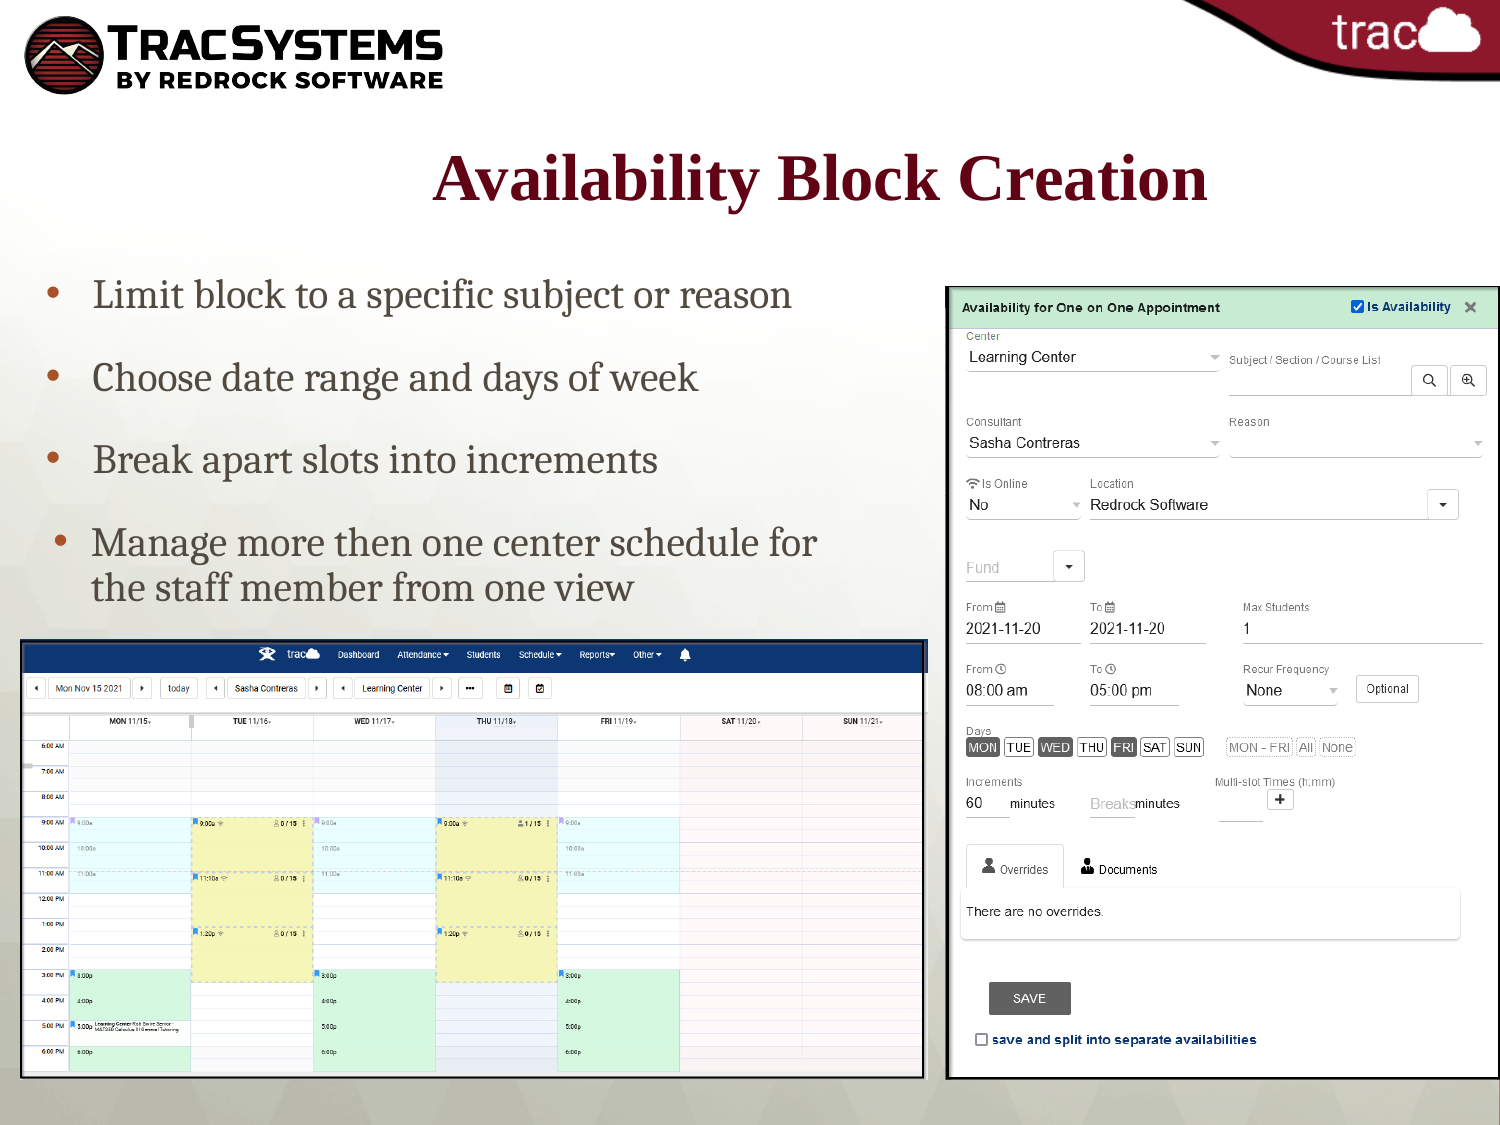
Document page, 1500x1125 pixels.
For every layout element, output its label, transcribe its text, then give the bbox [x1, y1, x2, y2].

picture [21, 13, 448, 97]
picture [1141, 0, 1500, 116]
picture [0, 124, 1500, 1125]
text_box Availability Block Creation [417, 126, 1260, 221]
text_box Limit block to a specific subject or reason Choose date range and days of week Break apart slots into increments Manage more then one center schedule for the staff member from one view [31, 265, 854, 607]
